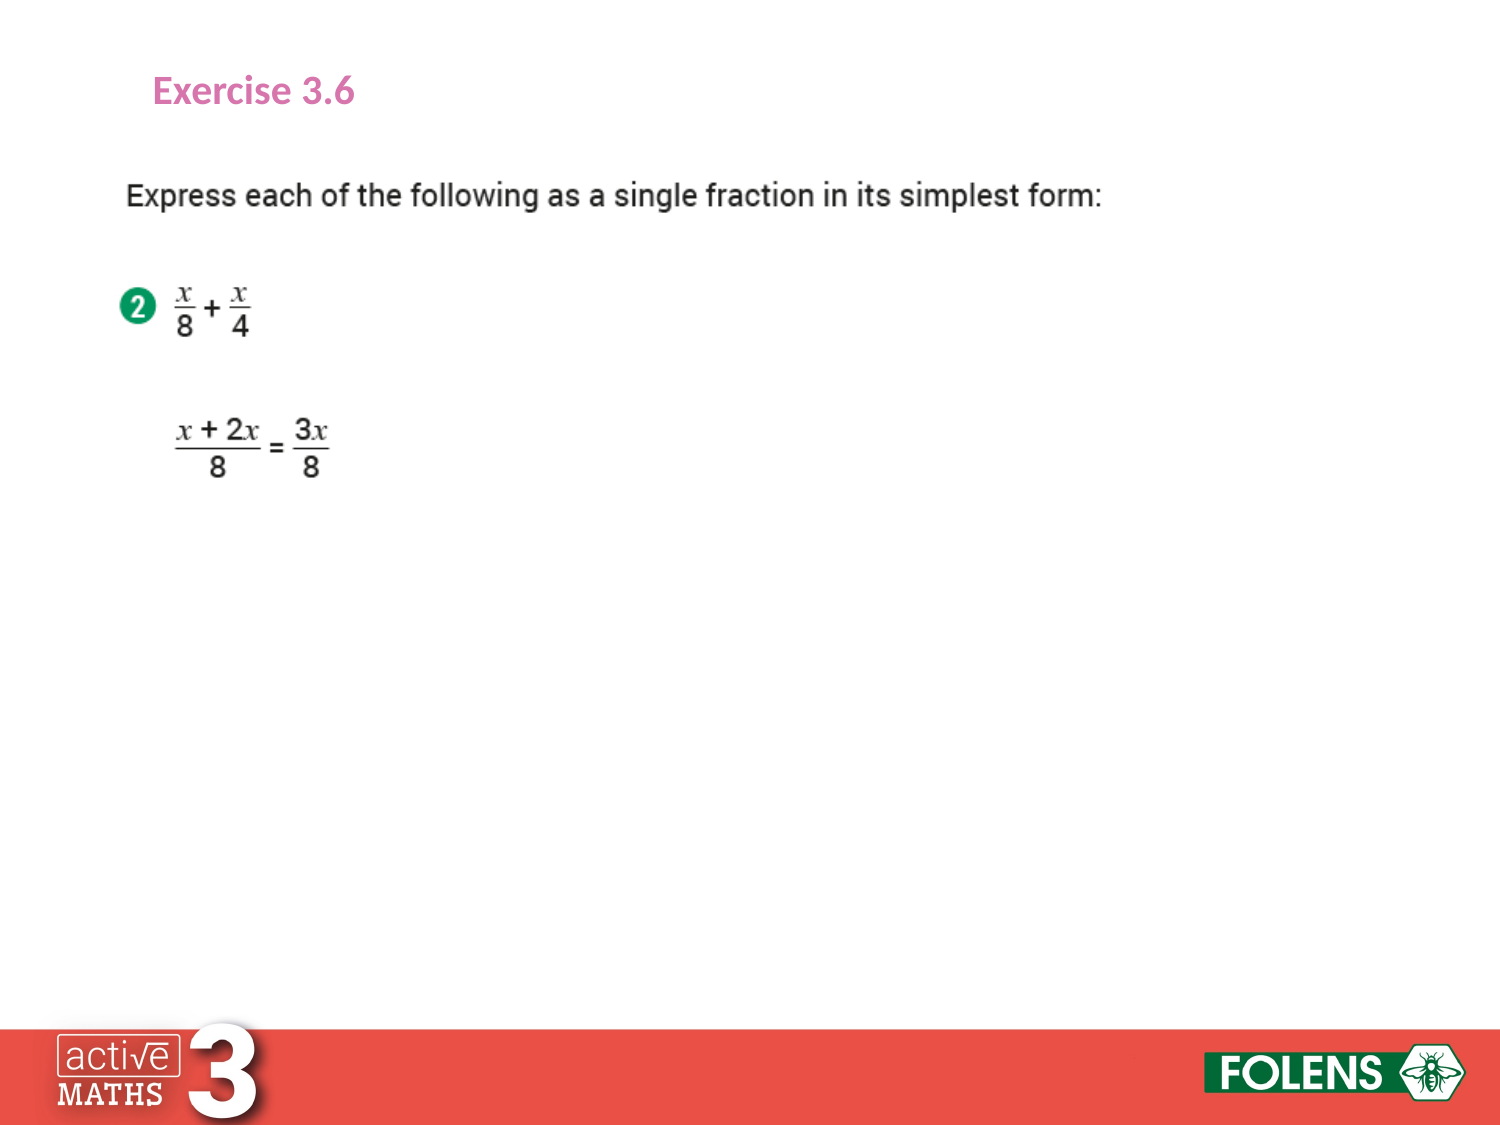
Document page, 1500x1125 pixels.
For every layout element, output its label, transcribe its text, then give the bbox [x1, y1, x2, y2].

list Exercise 3.6 [137, 232, 384, 708]
list Exercise 3.6 [137, 54, 384, 173]
picture [0, 0, 1500, 1125]
